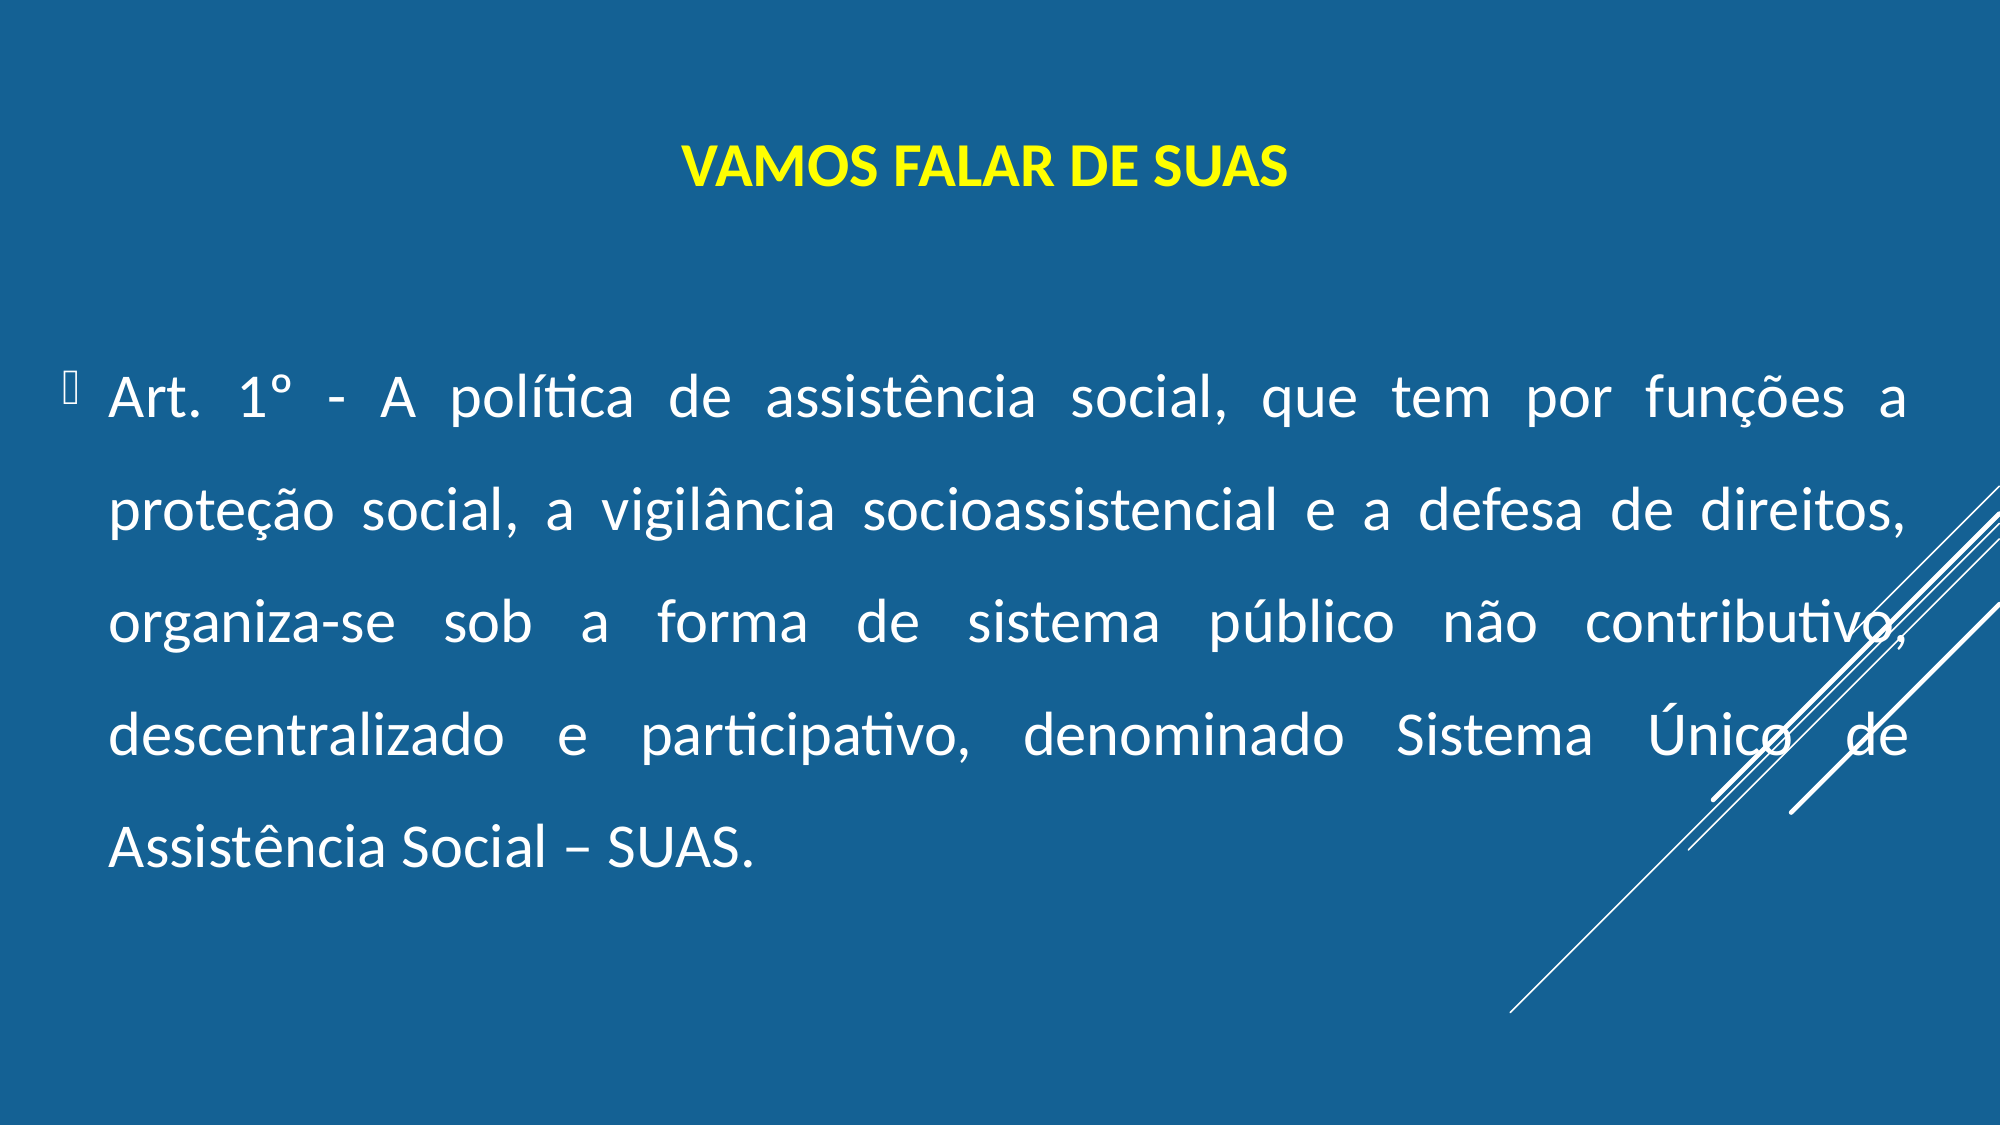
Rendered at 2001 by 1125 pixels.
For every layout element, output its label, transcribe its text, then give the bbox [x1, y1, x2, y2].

list VAMOS FALAR DE SUAS Art. 1º - A política de assistência social, que tem por funções a proteção social, a vigilância socioassistencial e a defesa de direitos, organiza-se sob a forma de sistema público não contributivo, descentralizado e participativo, denominado Sistema Único de Assistência Social – SUAS. [62, 486, 1910, 793]
